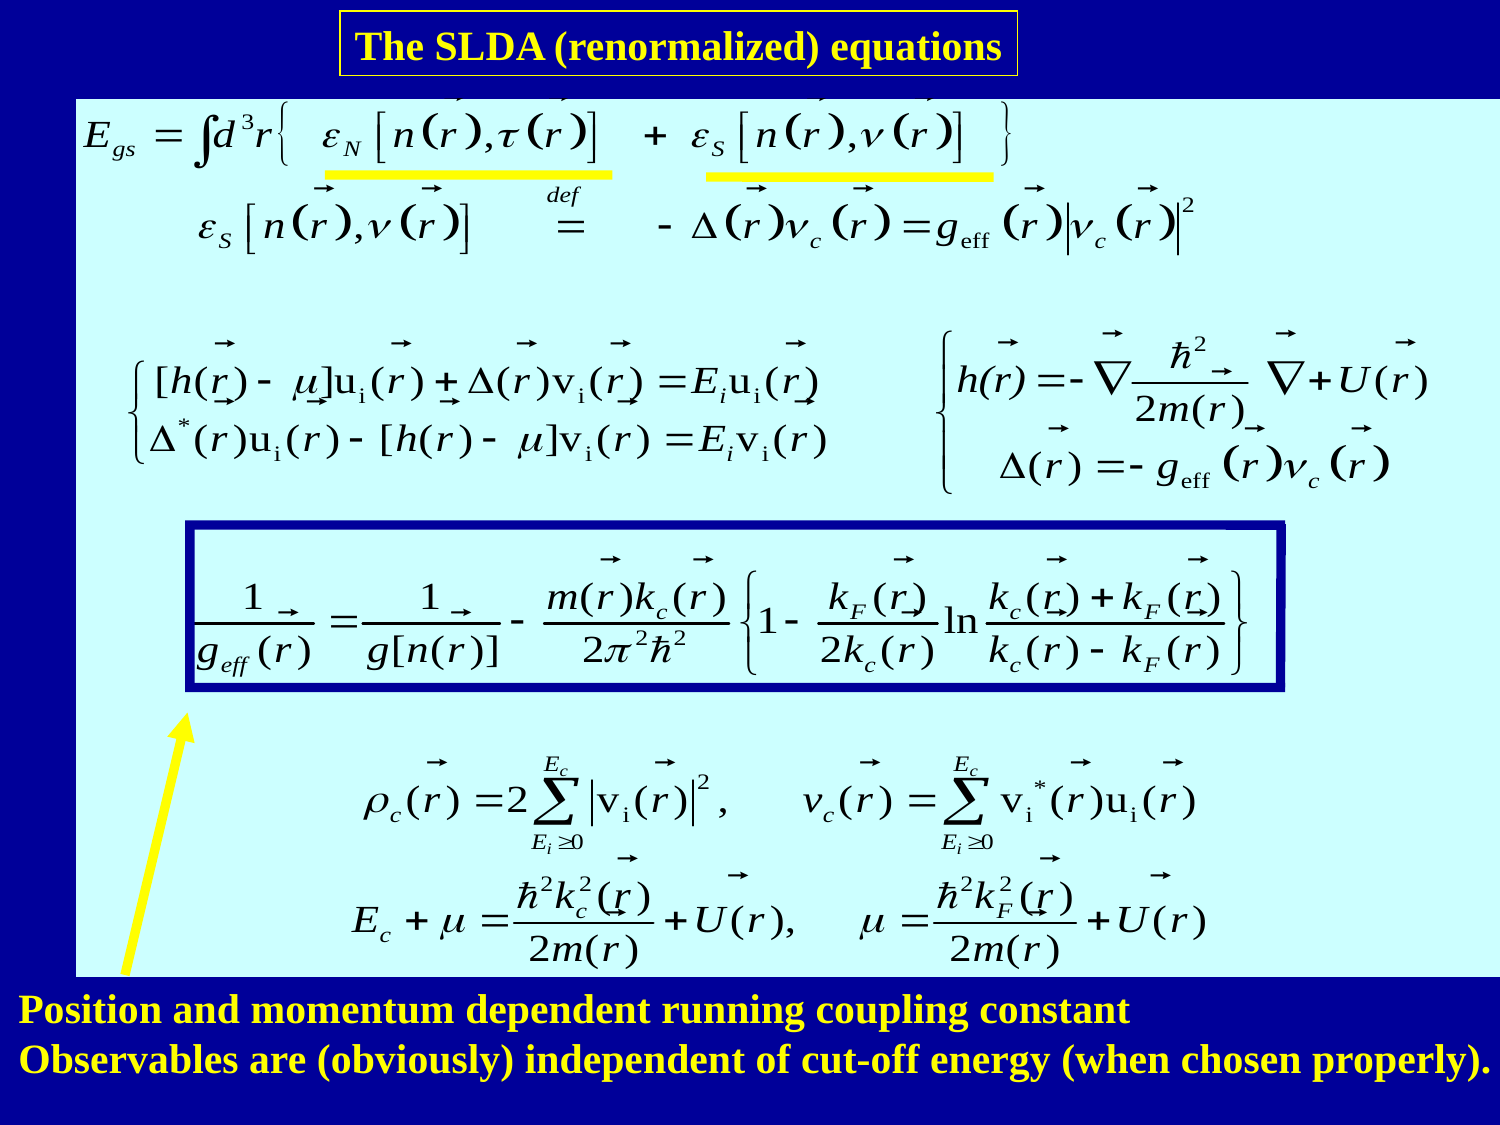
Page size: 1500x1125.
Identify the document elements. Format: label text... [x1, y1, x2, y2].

text_box Position and momentum dependent running coupling constant Observables are (obviously) independent of cut-off energy (when chosen properly). [3, 974, 1500, 1090]
text_box The SLDA (renormalized) equations [339, 10, 1018, 76]
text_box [75, 98, 1500, 978]
